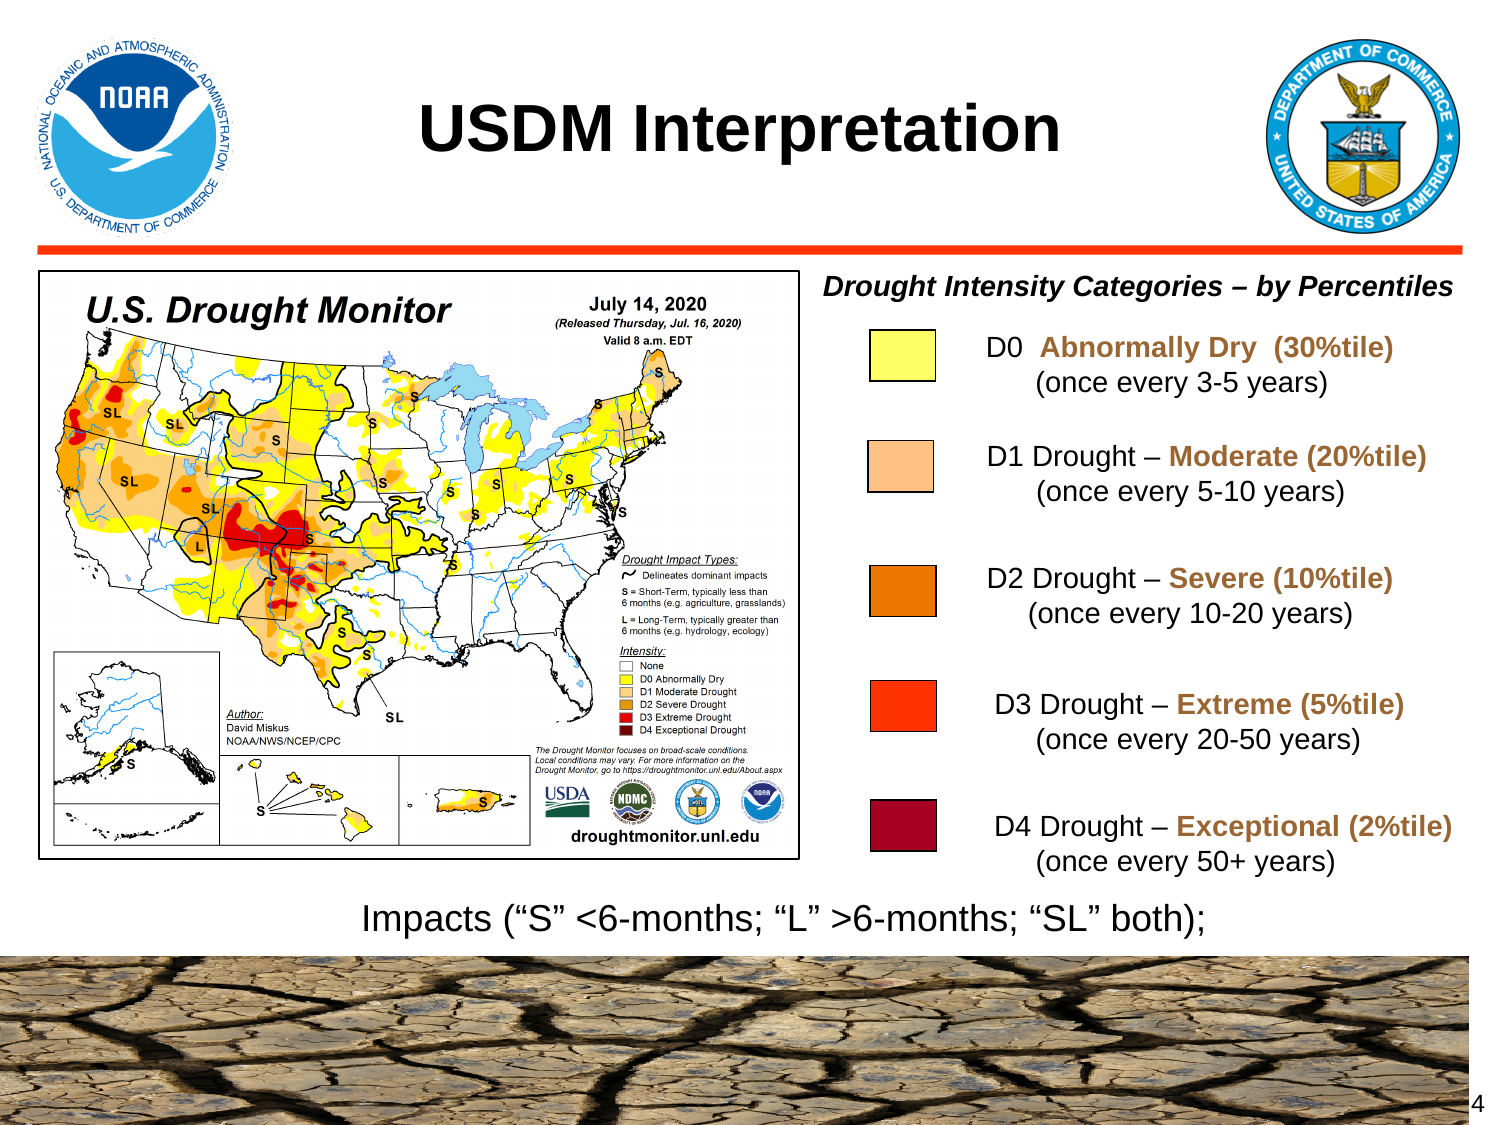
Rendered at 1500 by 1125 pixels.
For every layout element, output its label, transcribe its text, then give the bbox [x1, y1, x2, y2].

text_box D3 Drought – Extreme (5%tile) (once every 20-50 years) [979, 677, 1420, 763]
picture [0, 956, 1470, 1125]
text_box Drought Intensity Categories – by Percentiles [798, 260, 1480, 310]
text_box D1 Drought – Moderate (20%tile) (once every 5-10 years) [971, 430, 1443, 516]
text_box [867, 440, 934, 492]
picture [39, 272, 799, 859]
text_box [870, 800, 937, 852]
text_box [870, 565, 937, 617]
text_box Impacts (“S” <6-months; “L” >6-months; “SL” both); [346, 886, 1251, 946]
text_box D2 Drought – Severe (10%tile) (once every 10-20 years) [971, 552, 1409, 637]
text_box USDM Interpretation [235, 77, 1246, 173]
picture [1262, 37, 1463, 237]
picture [33, 36, 233, 237]
text_box D4 Drought – Exceptional (2%tile) (once every 50+ years) [979, 800, 1468, 885]
text_box [870, 680, 937, 732]
text_box [870, 330, 936, 382]
slide_number 4 [1473, 1050, 1500, 1125]
text_box D0 Abnormally Dry (30%tile) (once every 3-5 years) [971, 320, 1429, 406]
